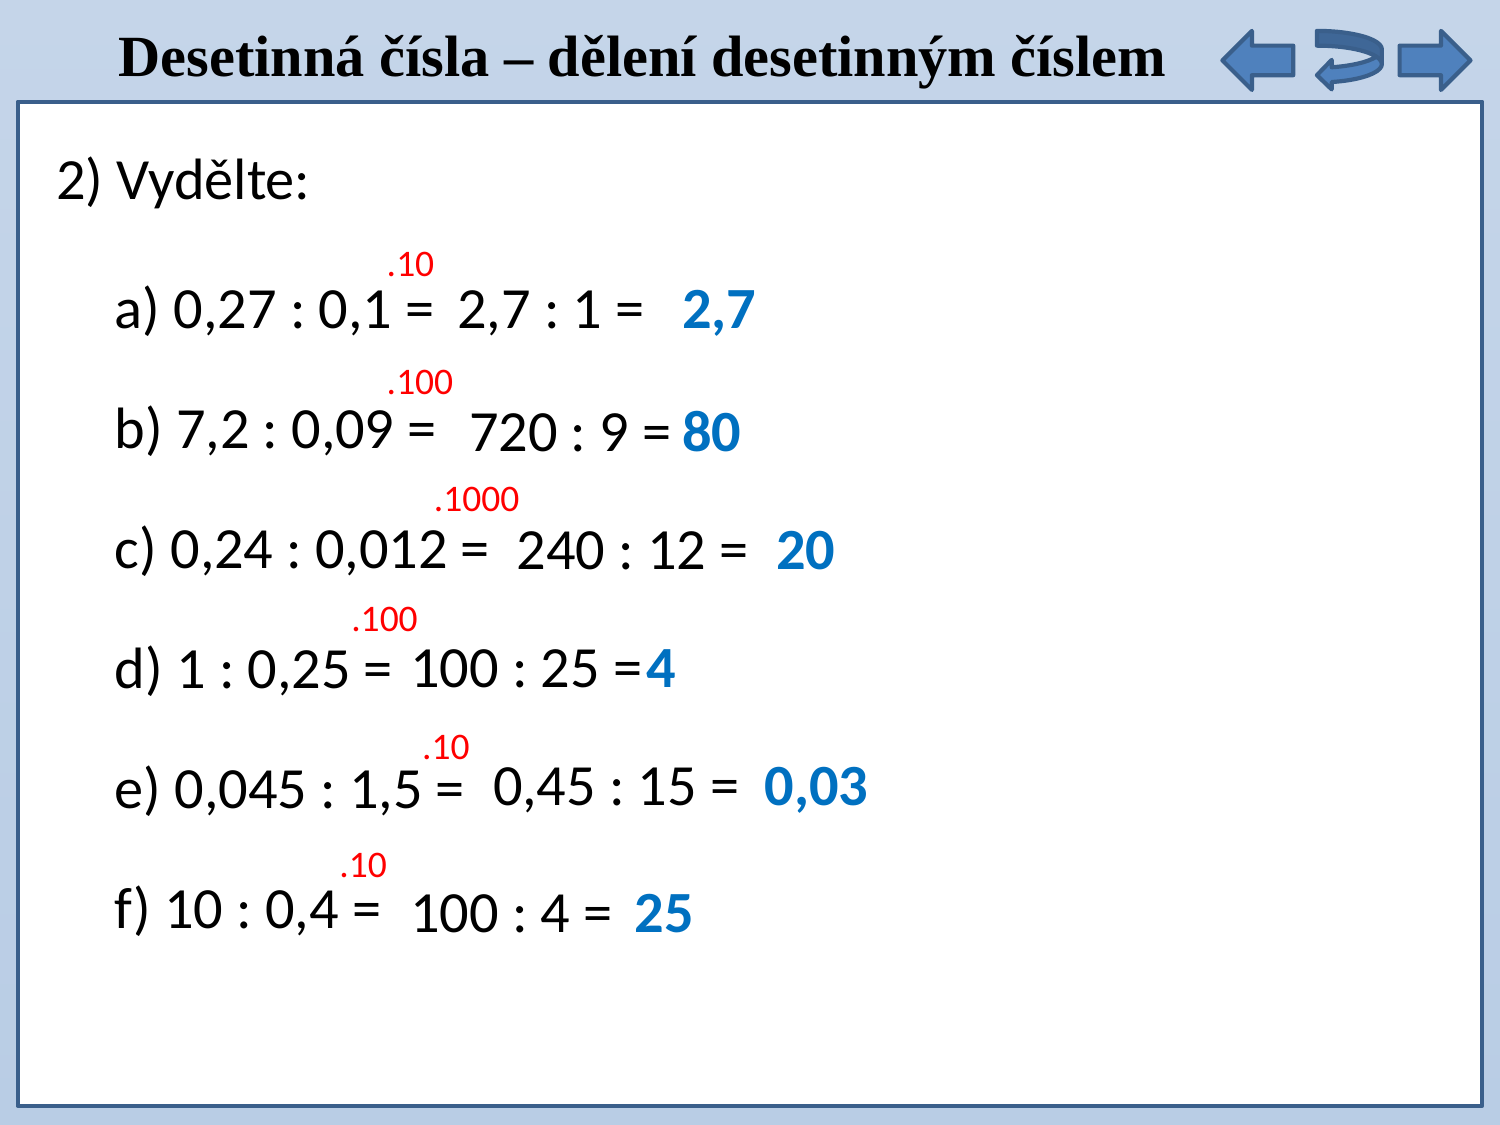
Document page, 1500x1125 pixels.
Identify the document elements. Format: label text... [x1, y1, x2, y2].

text_box 0,03 [749, 739, 904, 825]
text_box .100 [371, 349, 490, 410]
text_box Desetinná čísla – dělení desetinným číslem [4, 0, 1282, 112]
text_box [1282, 43, 1296, 78]
text_box [1397, 28, 1473, 92]
text_box a) 0,27 : 0,1 = b) 7,2 : 0,09 = c) 0,24 : 0,012 = d) 1 : 0,25 = e) 0,045 : 1,5 = f) 10 : 0,4 = [100, 262, 538, 948]
text_box 0,45 : 15 = [478, 739, 749, 825]
text_box [1314, 28, 1384, 92]
text_box 720 : 9 = [454, 385, 667, 471]
text_box 100 : 4 = [395, 866, 620, 952]
text_box 2,7 : 1 = [442, 262, 667, 348]
text_box .10 [371, 231, 479, 292]
text_box [16, 100, 1484, 1108]
text_box .10 [324, 832, 420, 893]
text_box 240 : 12 = [501, 503, 761, 589]
text_box 4 [631, 621, 715, 707]
text_box 2) Vydělte: [41, 134, 1294, 219]
text_box 25 [620, 866, 809, 952]
text_box .100 [336, 586, 455, 646]
text_box 20 [761, 503, 868, 589]
text_box 2,7 [667, 262, 798, 348]
text_box .1000 [419, 466, 550, 527]
text_box .10 [407, 714, 502, 775]
text_box 80 [667, 385, 798, 471]
text_box 100 : 25 = [395, 621, 631, 707]
